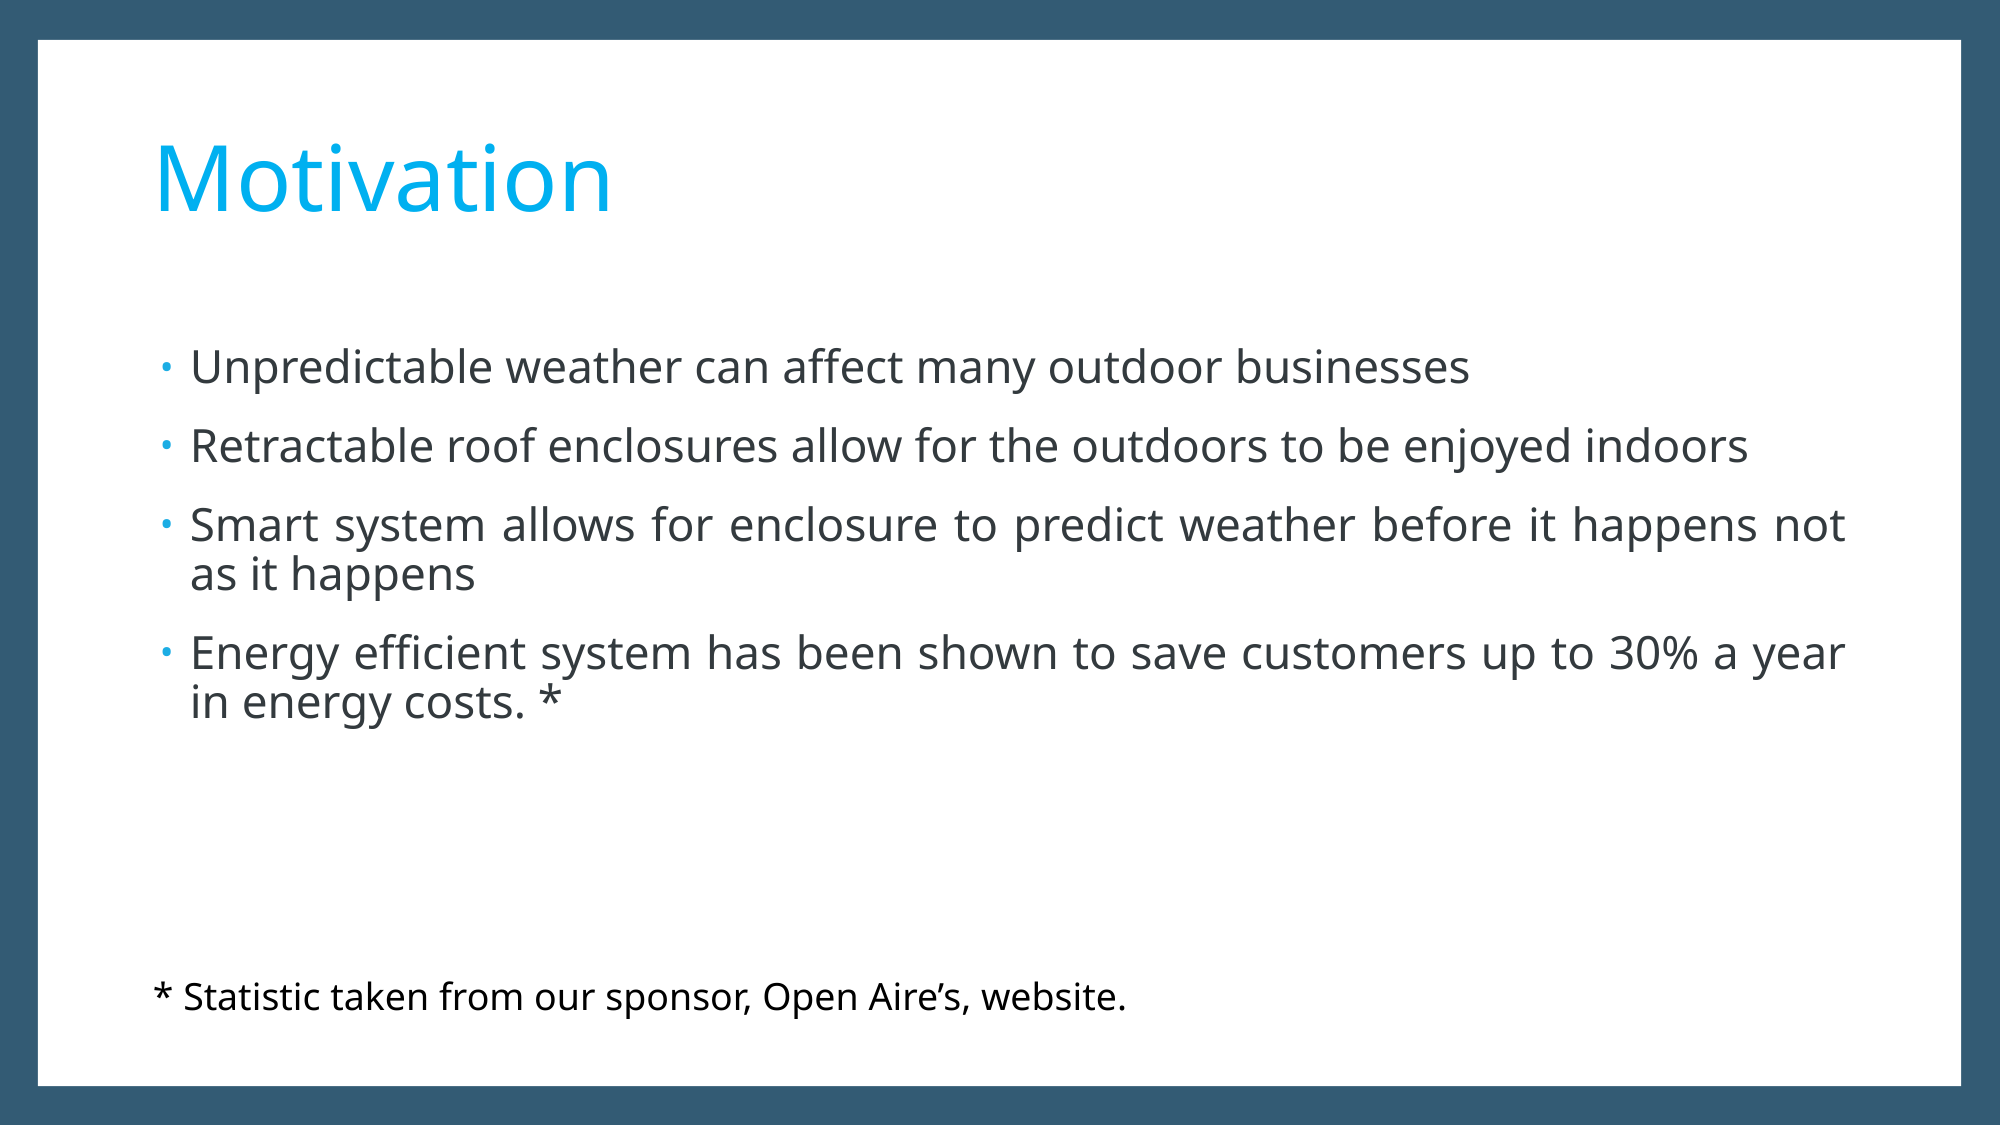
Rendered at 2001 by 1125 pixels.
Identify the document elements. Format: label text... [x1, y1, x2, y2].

list Unpredictable weather can affect many outdoor businesses Retractable roof enclosures allow for the outdoors to be enjoyed indoors Smart system allows for enclosure to predict weather before it happens not as it happens Energy efficient system has been shown to save customers up to 30% a year in energy costs. * [137, 336, 1863, 884]
title Motivation [137, 58, 1538, 306]
text_box * Statistic taken from our sponsor, Open Aire’s, website. [137, 965, 1285, 1026]
